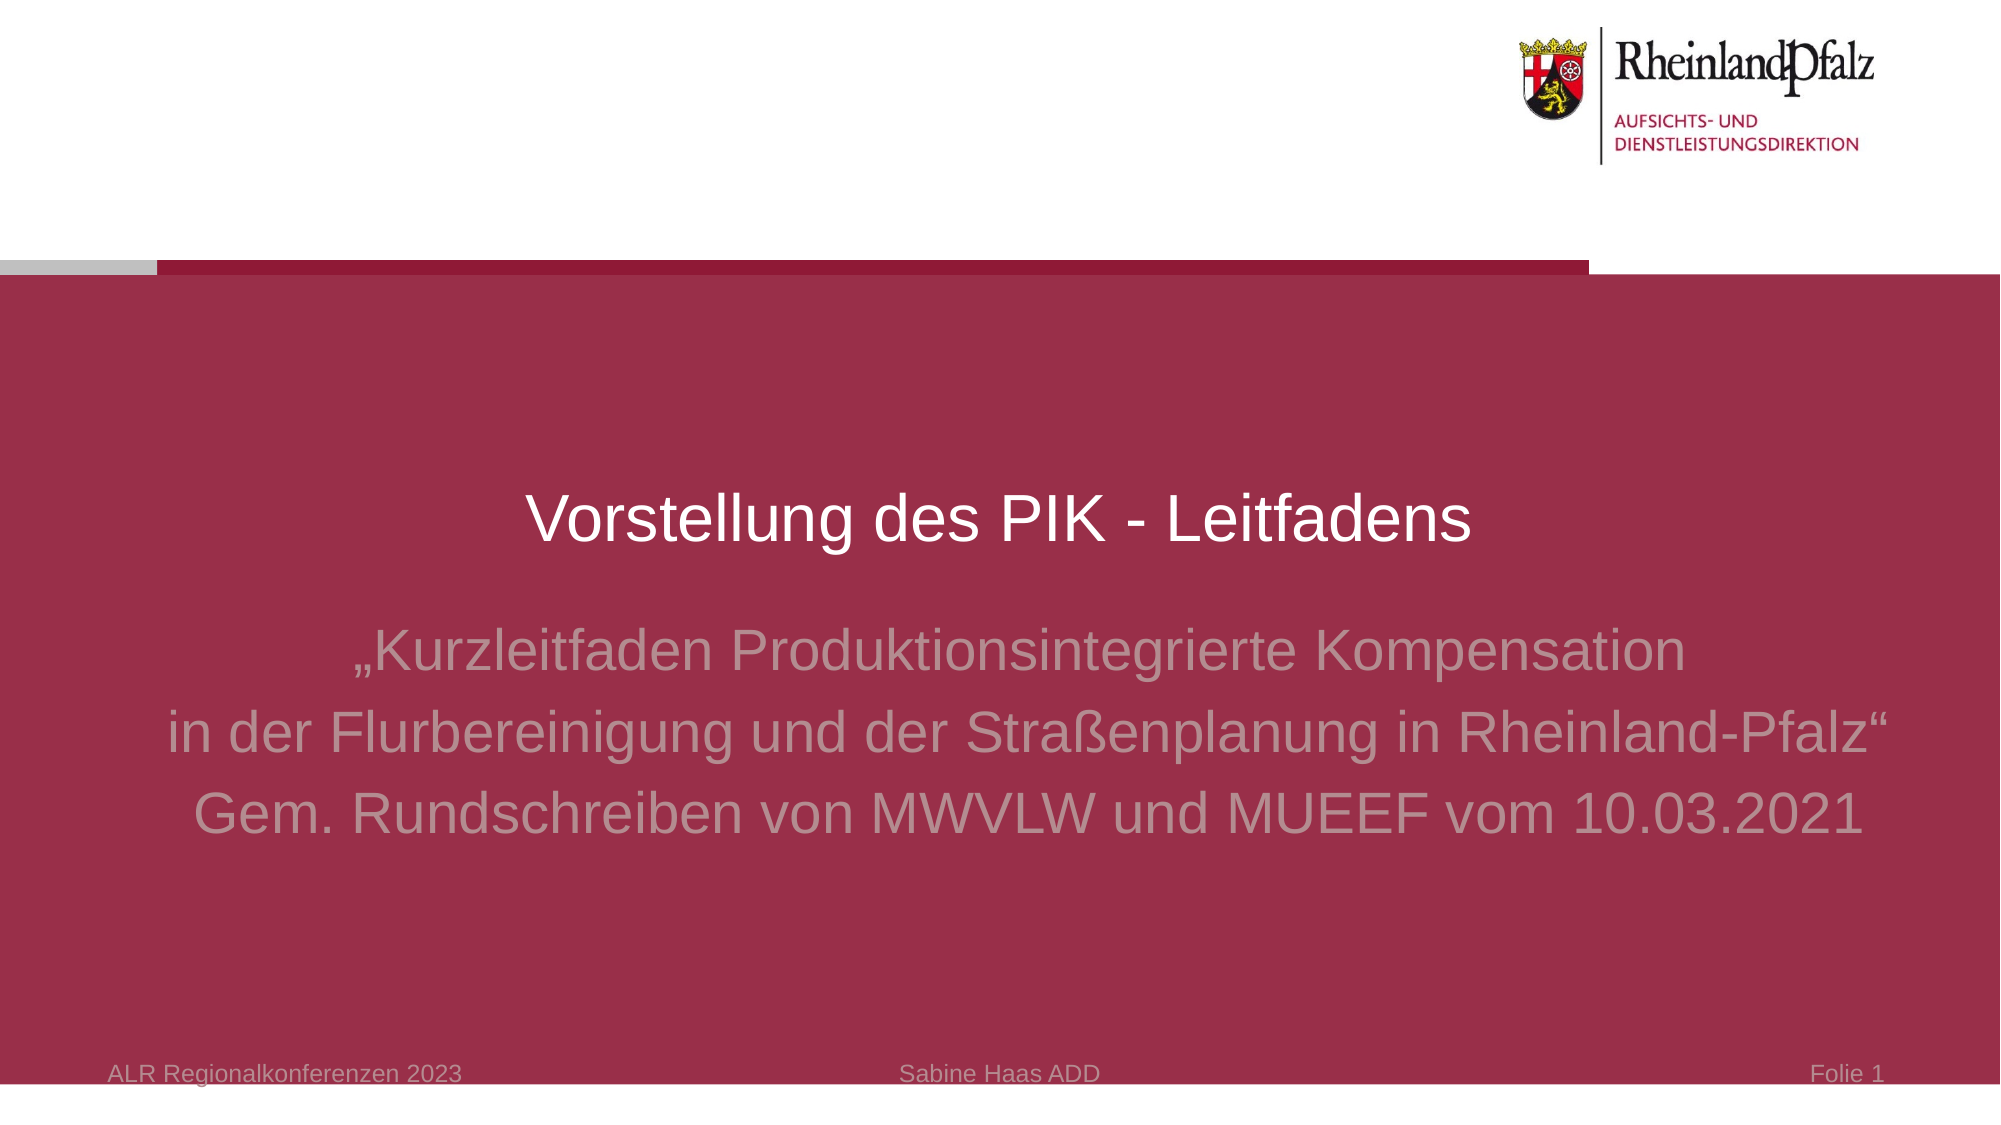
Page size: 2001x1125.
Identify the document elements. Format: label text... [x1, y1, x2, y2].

slide_number Folie 1 [1433, 1042, 1900, 1103]
subtitle „Kurzleitfaden Produktionsintegrierte Kompensation in der Flurbereinigung und der Straßenplanung in Rheinland-Pfalz“ Gem. Rundschreiben von MWVLW und MUEEF vom 10.03.2021 [137, 604, 1922, 893]
footer Sabine Haas ADD [683, 1042, 1317, 1103]
text_box ALR Regionalkonferenzen 2023 [78, 1042, 493, 1103]
title Vorstellung des PIK - Leitfadens [291, 420, 1709, 609]
picture [1519, 27, 1874, 233]
